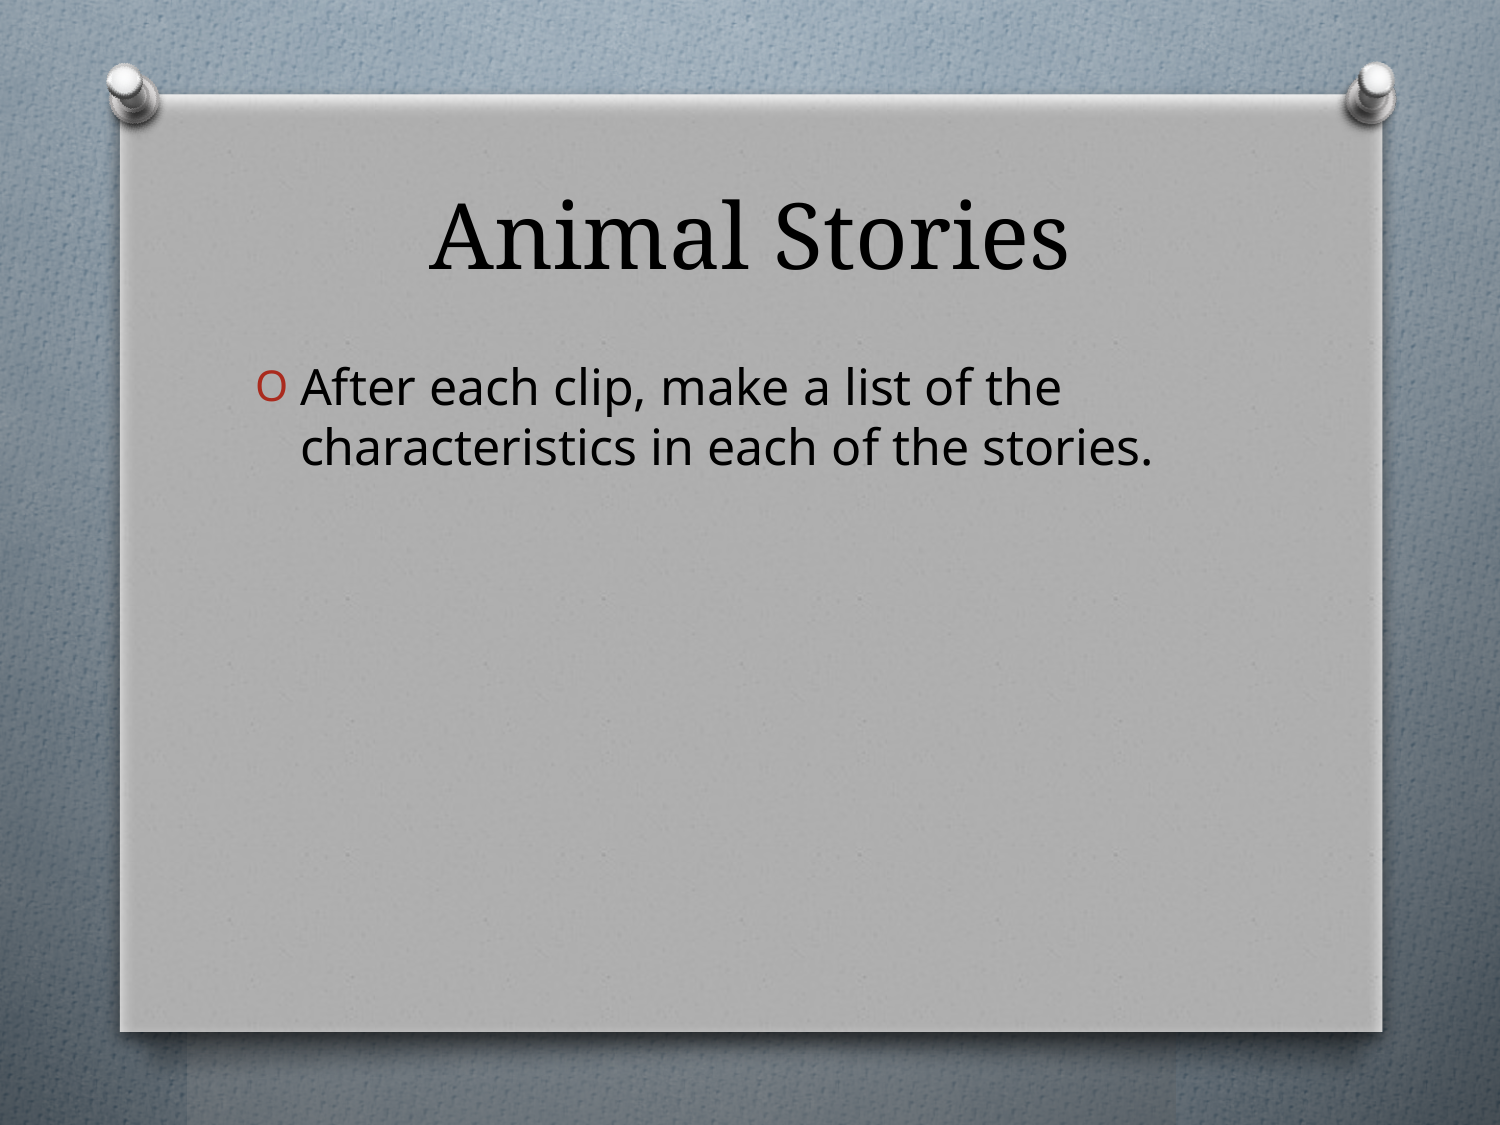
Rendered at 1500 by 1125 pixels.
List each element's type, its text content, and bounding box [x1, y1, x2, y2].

picture [75, 29, 198, 153]
picture [1317, 35, 1439, 156]
title Animal Stories [179, 134, 1323, 332]
list After each clip, make a list of the characteristics in each of the stories. [240, 347, 1257, 939]
